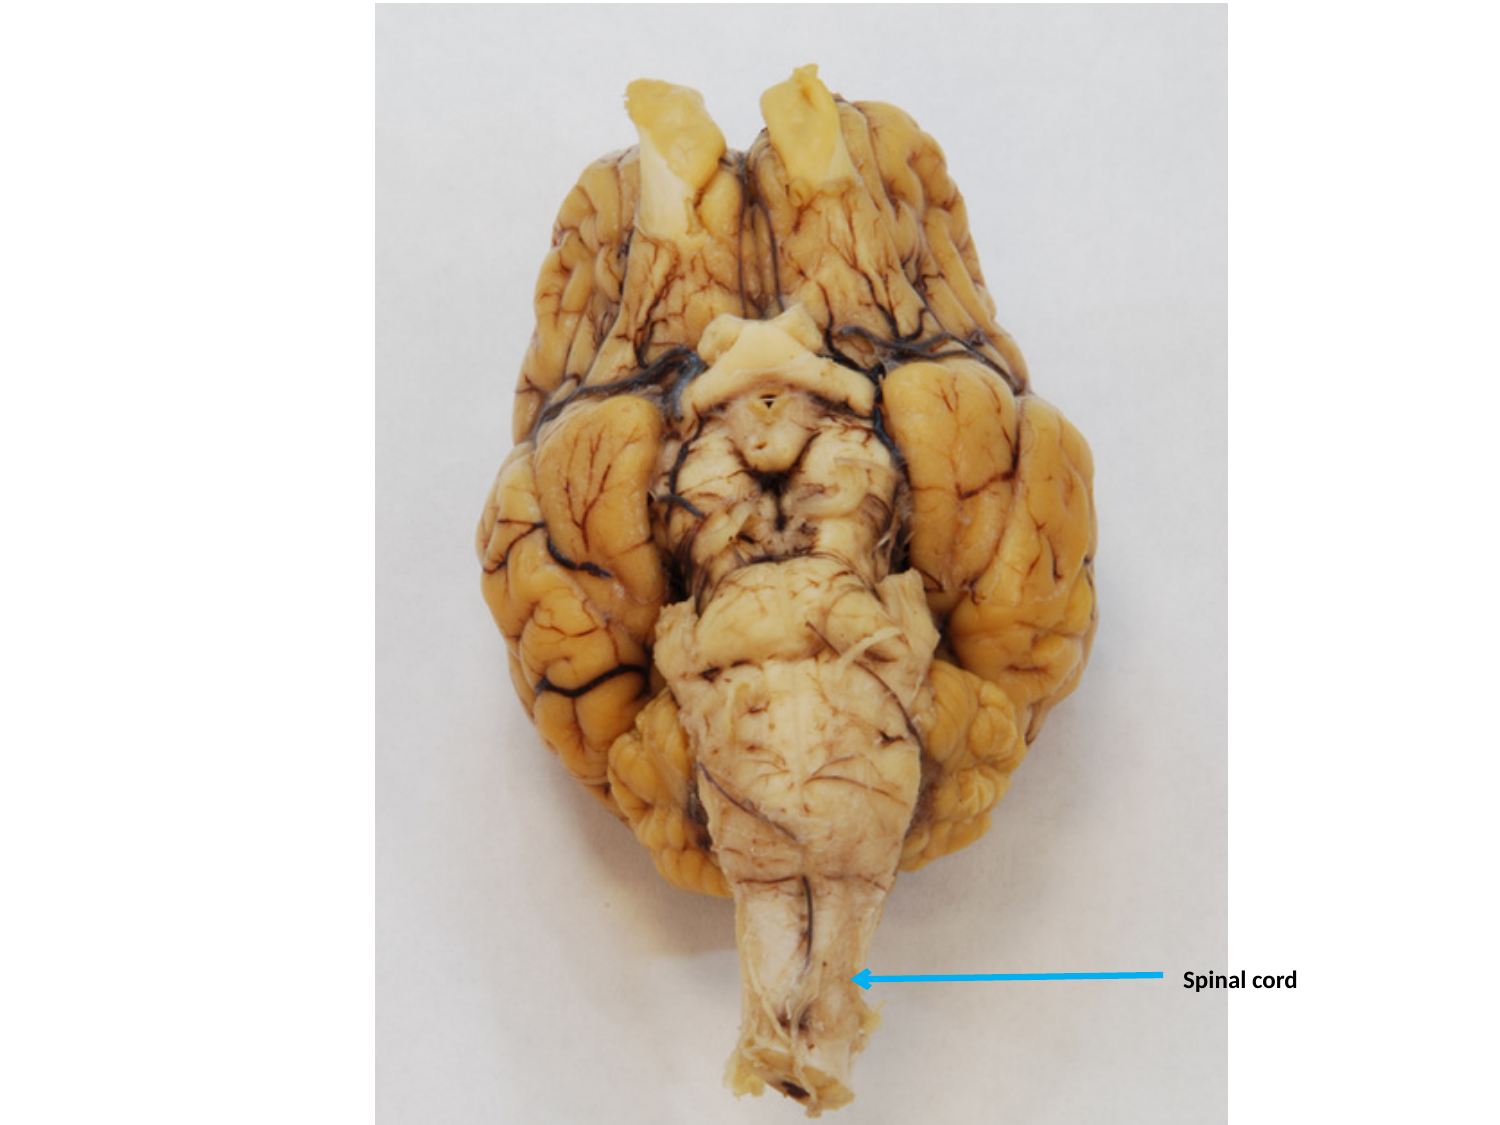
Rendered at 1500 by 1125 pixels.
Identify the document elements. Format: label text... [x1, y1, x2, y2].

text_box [849, 974, 1164, 980]
text_box Spinal cord [1233, 956, 1313, 1002]
picture [374, 3, 1229, 1125]
